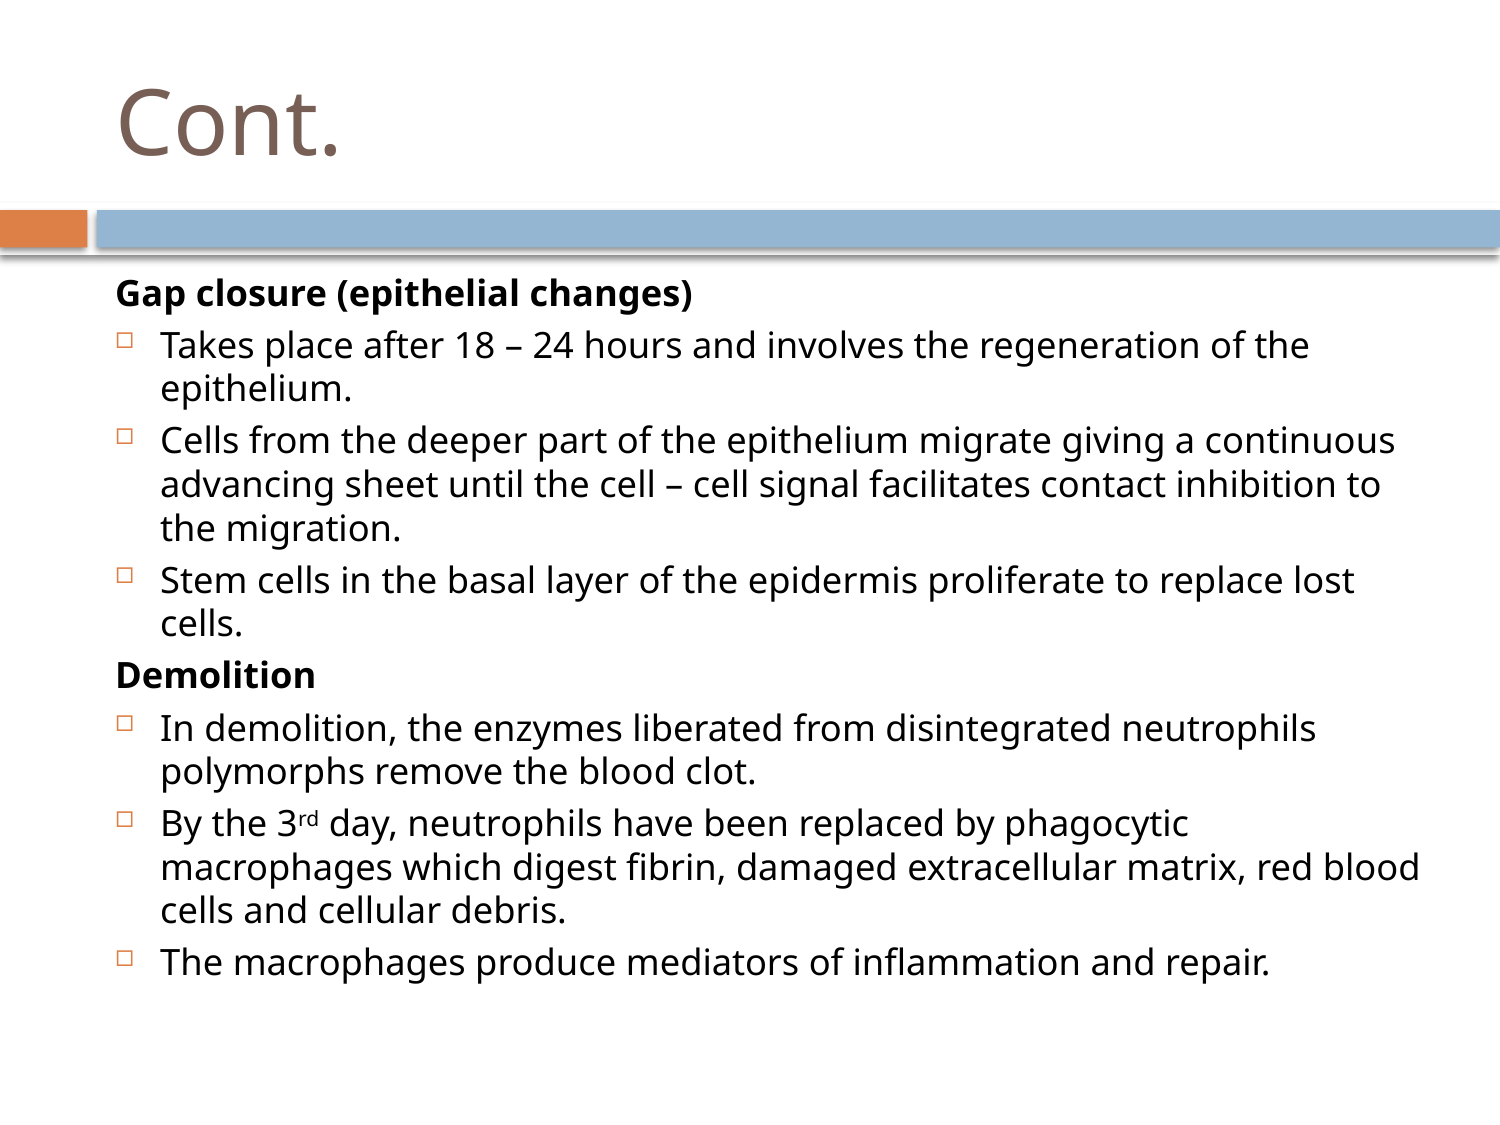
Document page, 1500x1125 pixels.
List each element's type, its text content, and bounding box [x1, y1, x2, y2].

list Gap closure (epithelial changes) Takes place after 18 – 24 hours and involves the regeneration of the epithelium. Cells from the deeper part of the epithelium migrate giving a continuous advancing sheet until the cell – cell signal facilitates contact inhibition to the migration. Stem cells in the basal layer of the epidermis proliferate to replace lost cells. Demolition In demolition, the enzymes liberated from disintegrated neutrophils polymorphs remove the blood clot. By the 3rd day, neutrophils have been replaced by phagocytic macrophages which digest fibrin, damaged extracellular matrix, red blood cells and cellular debris. The macrophages produce mediators of inflammation and repair. [100, 262, 1438, 1000]
title Cont. [100, 37, 1438, 200]
